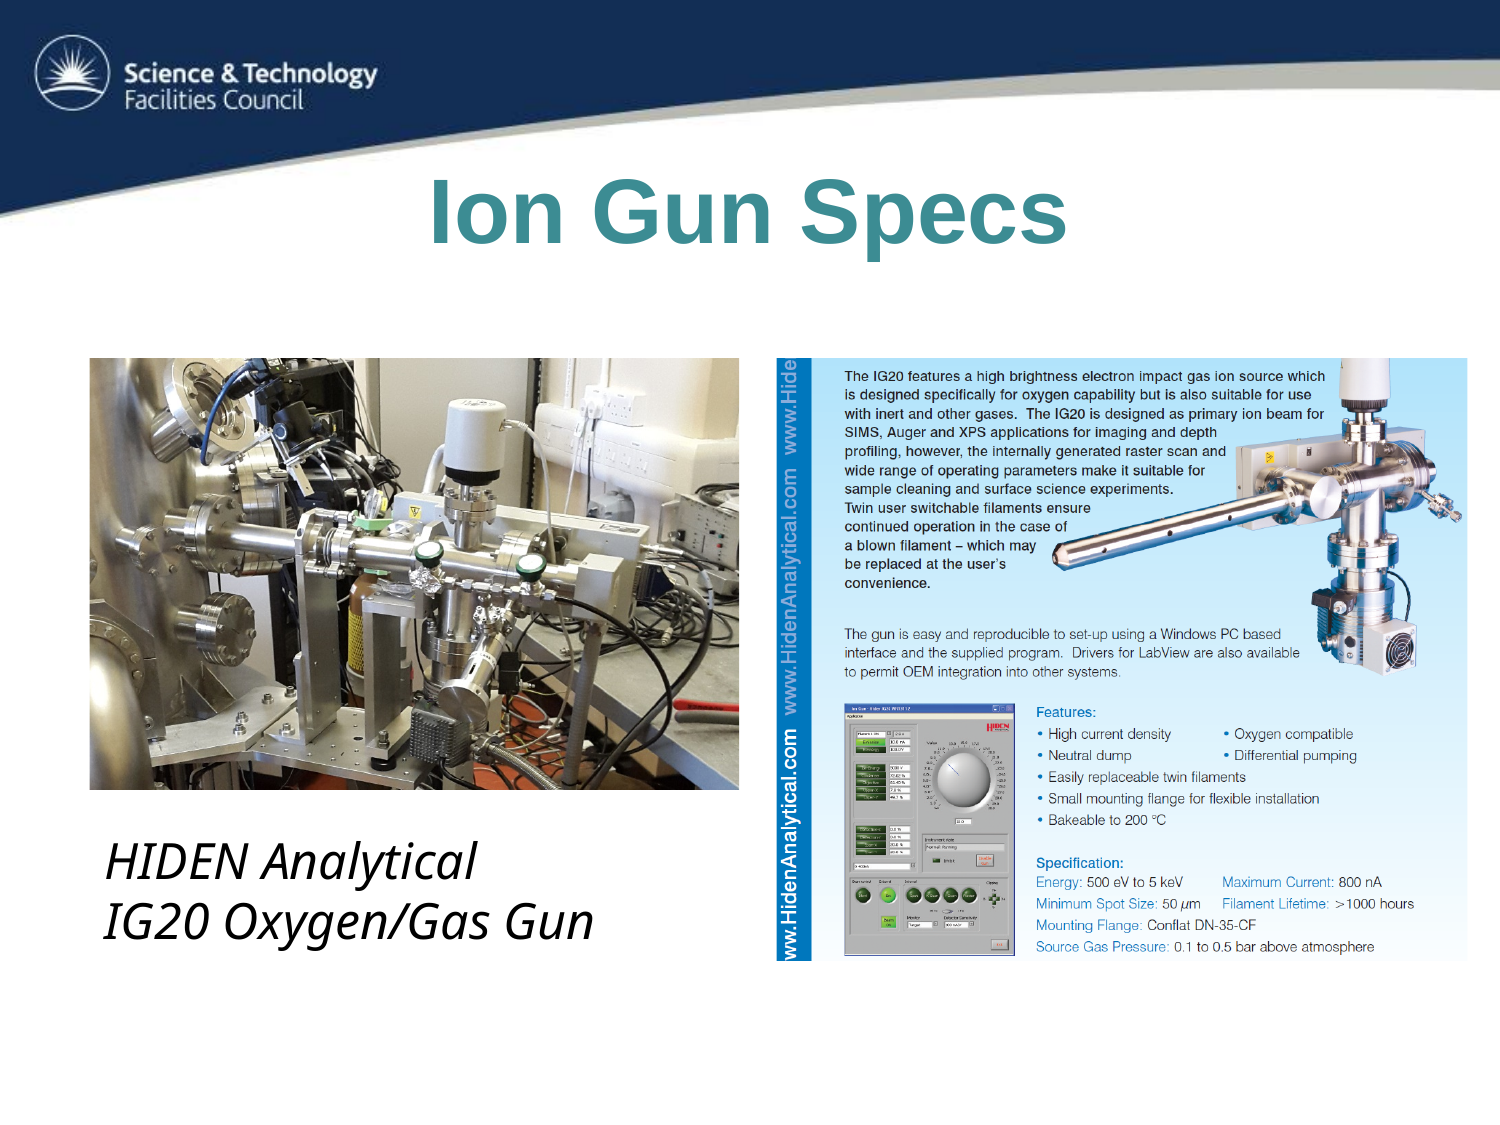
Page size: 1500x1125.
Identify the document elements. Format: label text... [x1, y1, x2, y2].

picture [0, 0, 1500, 113]
picture [89, 358, 740, 790]
text_box HIDEN Analytical IG20 Oxygen/Gas Gun [89, 822, 740, 961]
title Ion Gun Specs [0, 113, 1500, 302]
picture [776, 358, 1468, 961]
